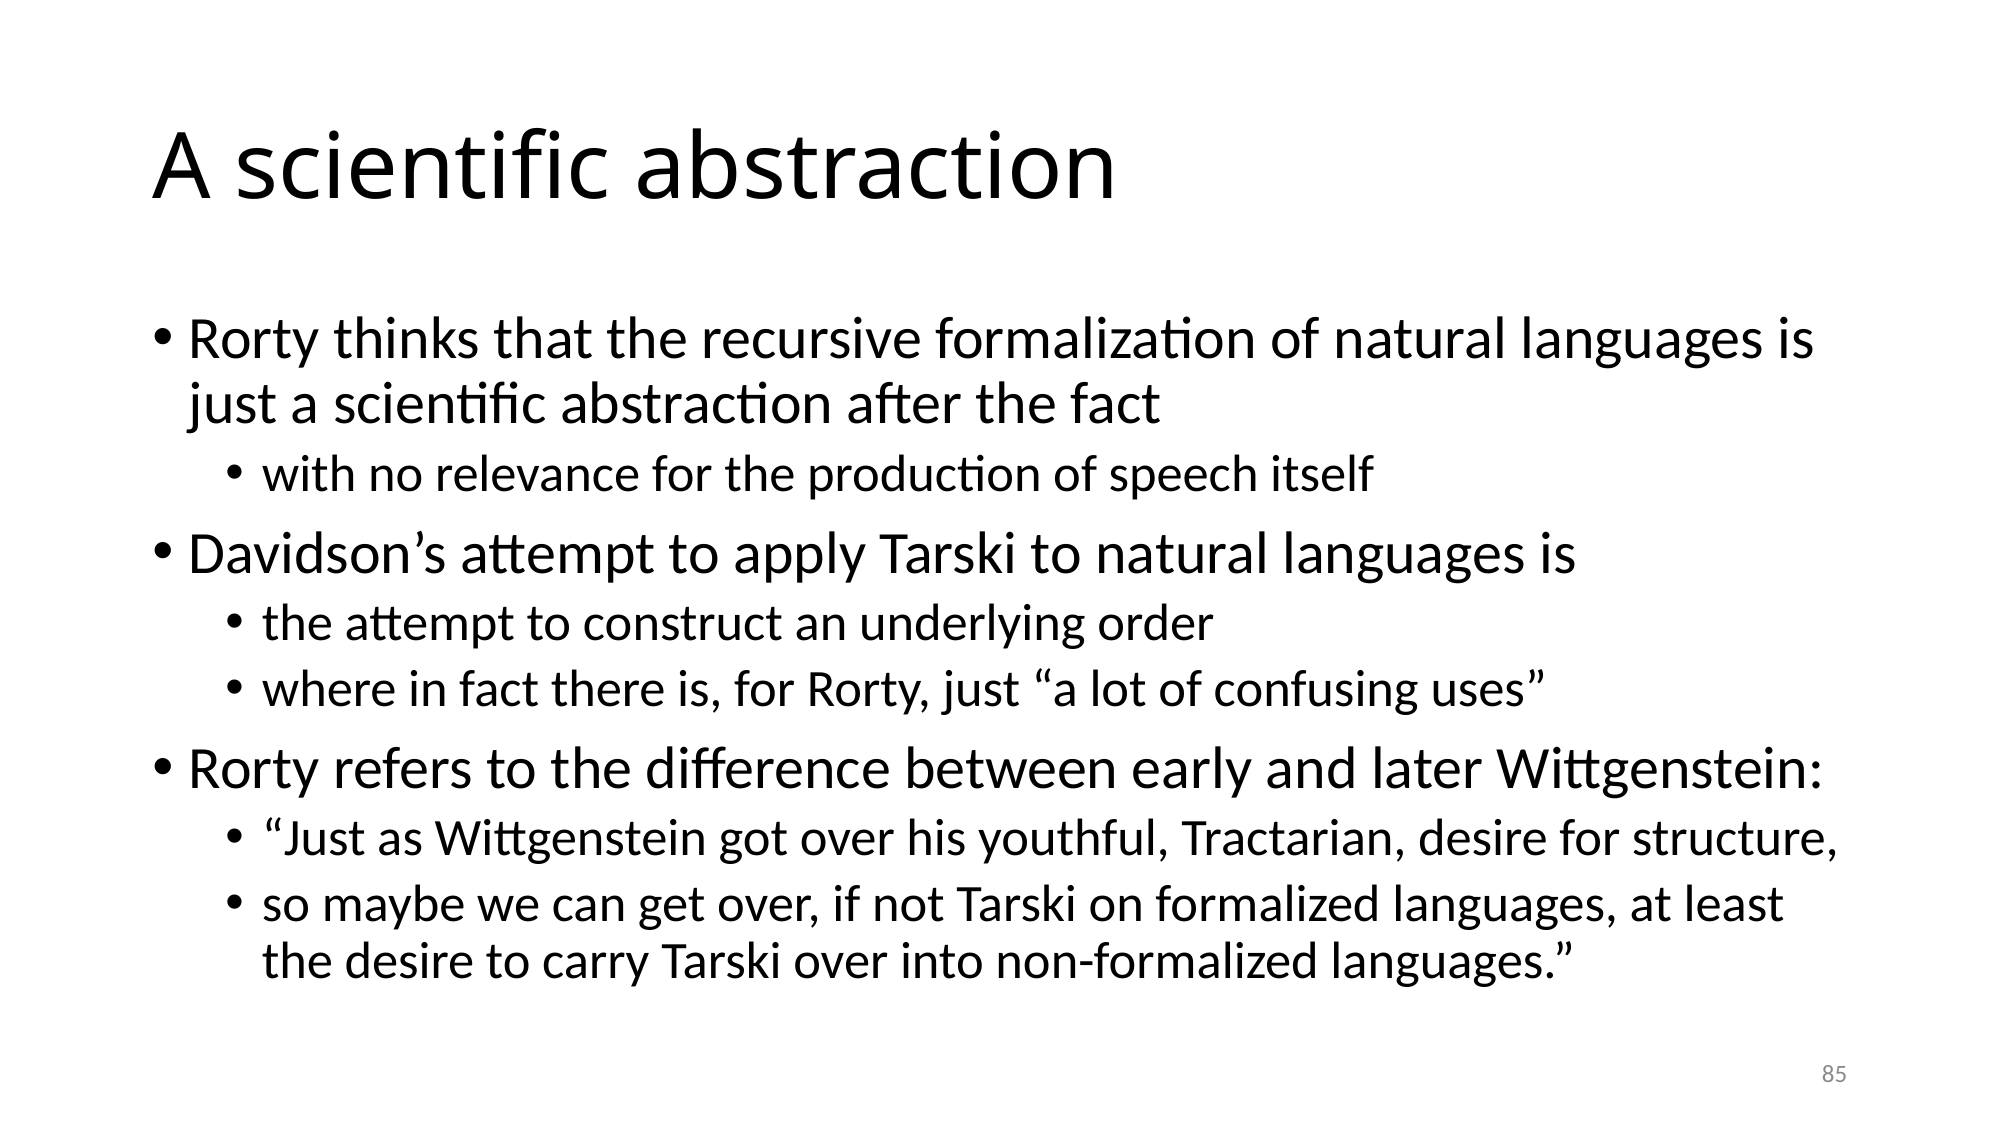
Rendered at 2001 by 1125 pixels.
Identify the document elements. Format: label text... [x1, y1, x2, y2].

list Rorty thinks that the recursive formalization of natural languages is just a scientific abstraction after the fact with no relevance for the production of speech itself Davidson’s attempt to apply Tarski to natural languages is the attempt to construct an underlying order where in fact there is, for Rorty, just “a lot of confusing uses” Rorty refers to the difference between early and later Wittgenstein: “Just as Wittgenstein got over his youthful, Tractarian, desire for structure, so maybe we can get over, if not Tarski on formalized languages, at least the desire to carry Tarski over into non-formalized languages.” [137, 299, 1863, 1014]
title A scientific abstraction [137, 59, 1863, 278]
slide_number 85 [1412, 1042, 1863, 1103]
